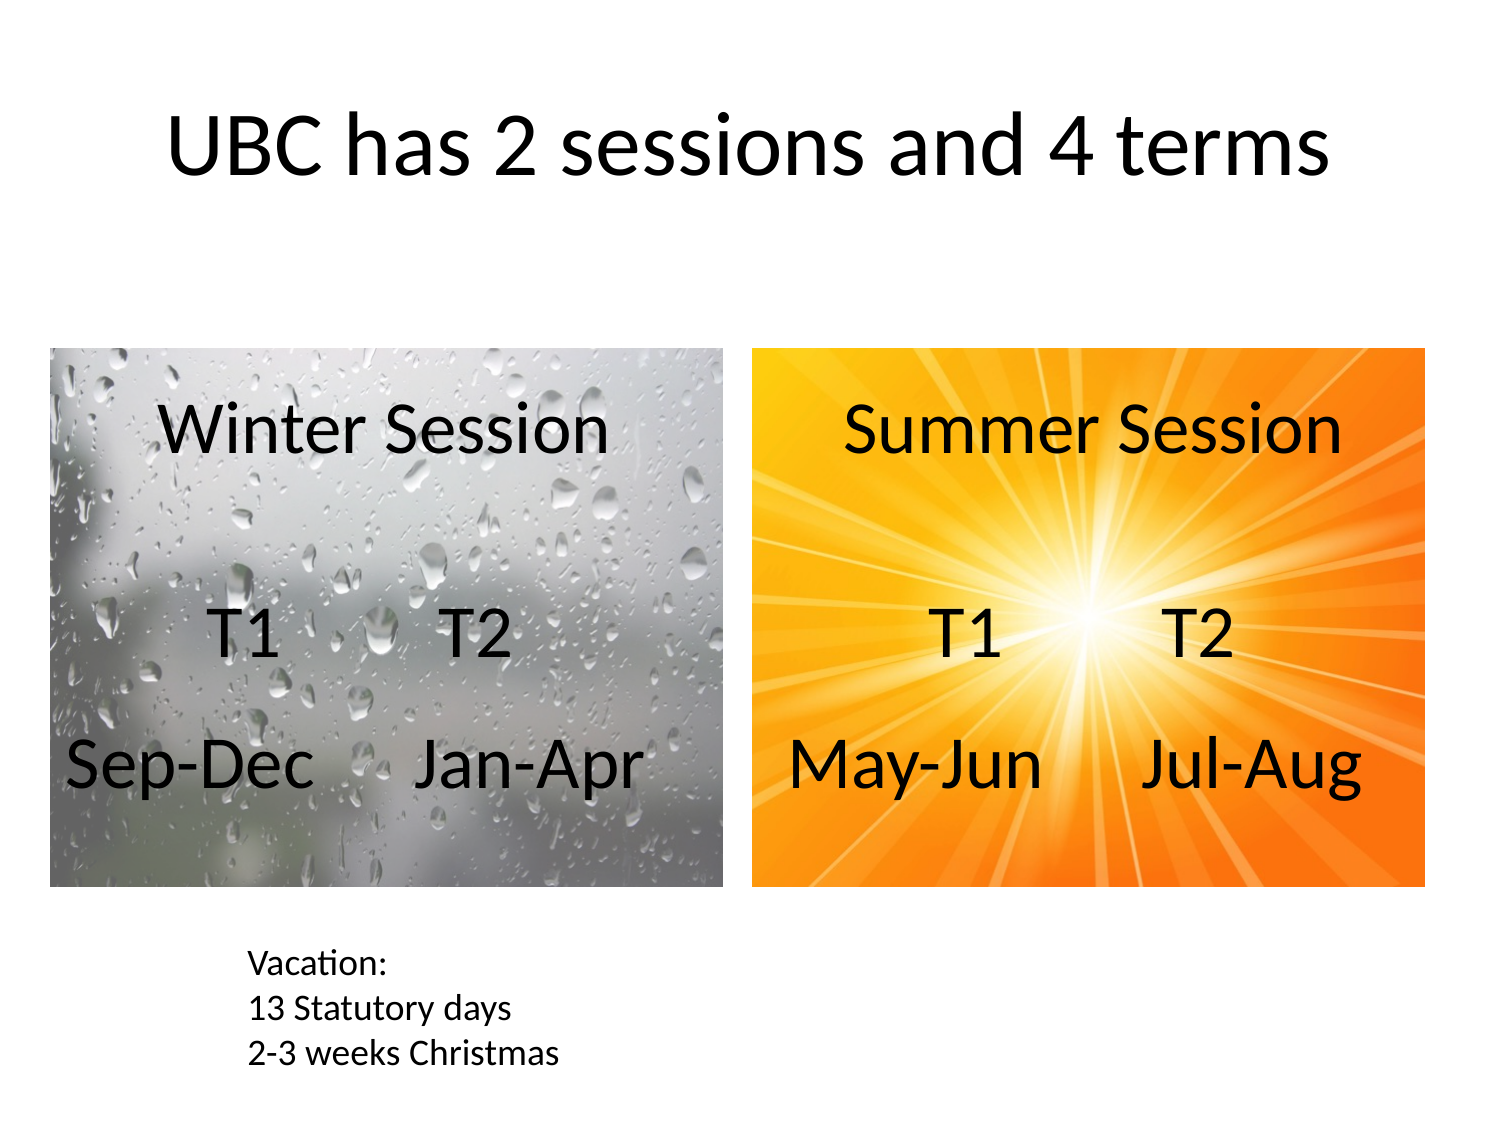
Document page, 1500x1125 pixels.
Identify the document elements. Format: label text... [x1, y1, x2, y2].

title UBC has 2 sessions and 4 terms [75, 45, 1425, 233]
picture [752, 348, 1426, 887]
picture [49, 348, 723, 887]
text_box Vacation: 13 Statutory days 2-3 weeks Christmas [232, 930, 1189, 1080]
